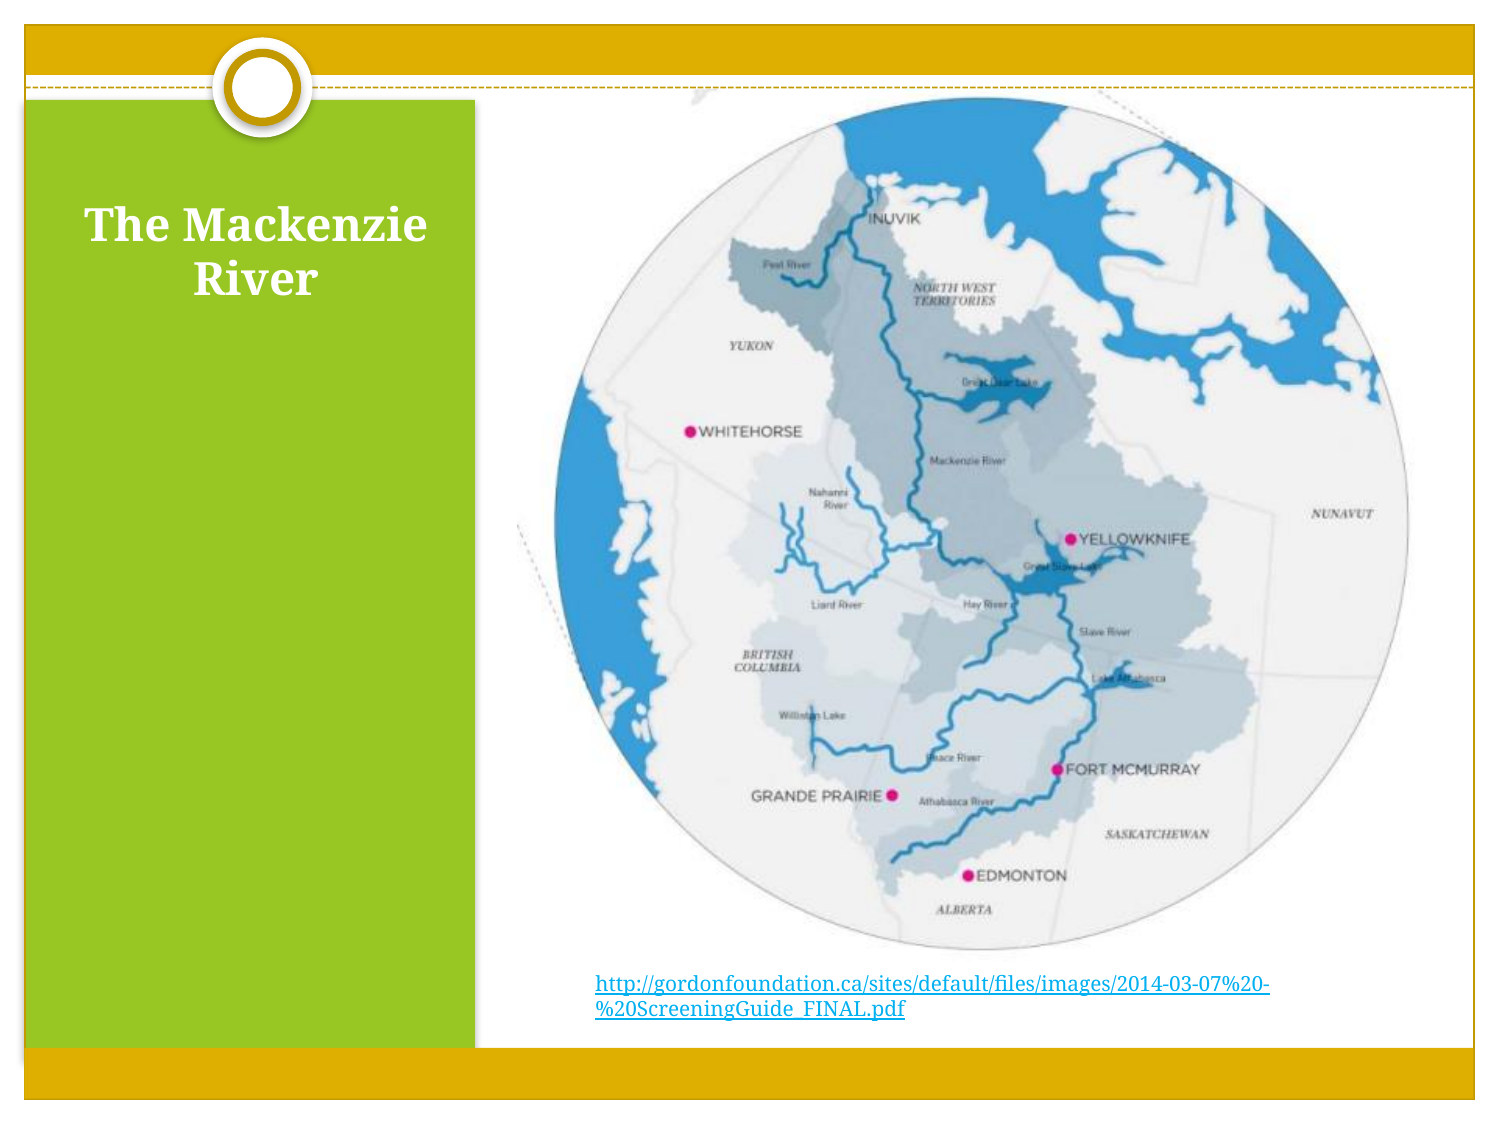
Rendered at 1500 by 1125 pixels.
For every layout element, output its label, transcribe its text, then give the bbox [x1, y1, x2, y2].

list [517, 89, 1444, 964]
title The Mackenzie River [62, 149, 450, 313]
text_box http://gordonfoundation.ca/sites/default/files/images/2014-03-07%20-%20ScreeningGuide_FINAL.pdf [580, 973, 1373, 1028]
